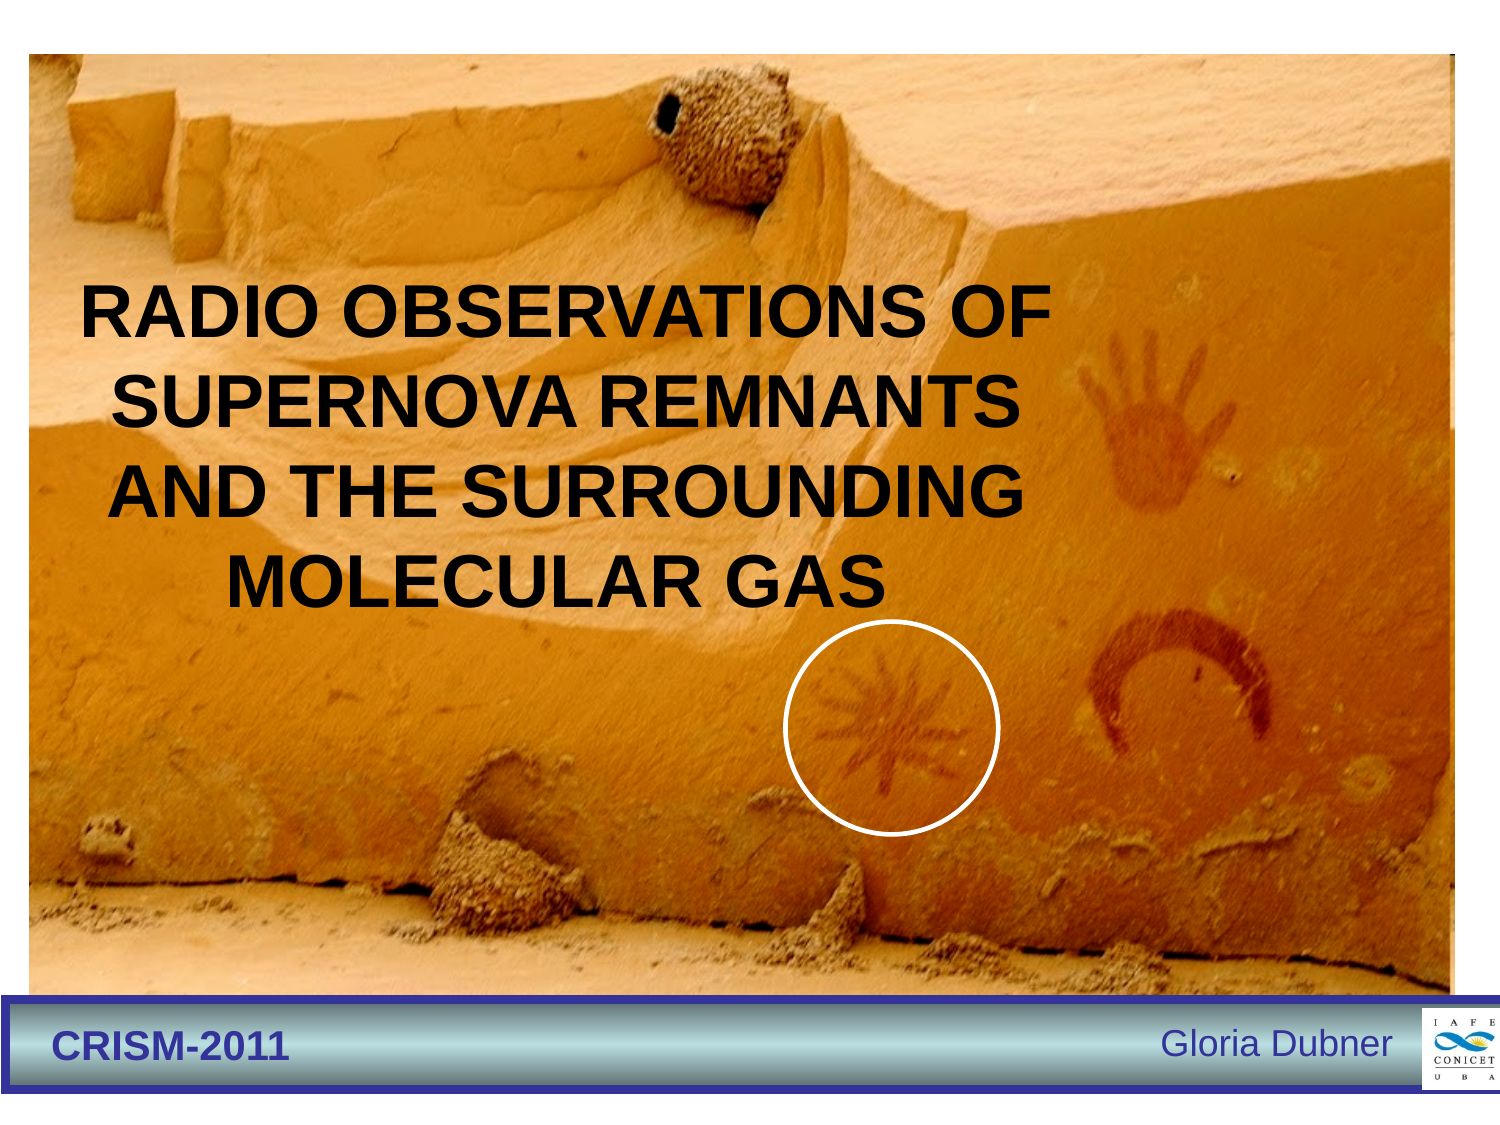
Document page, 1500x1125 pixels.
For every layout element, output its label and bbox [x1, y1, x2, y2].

picture [29, 54, 1455, 999]
text_box [5, 999, 1500, 1090]
